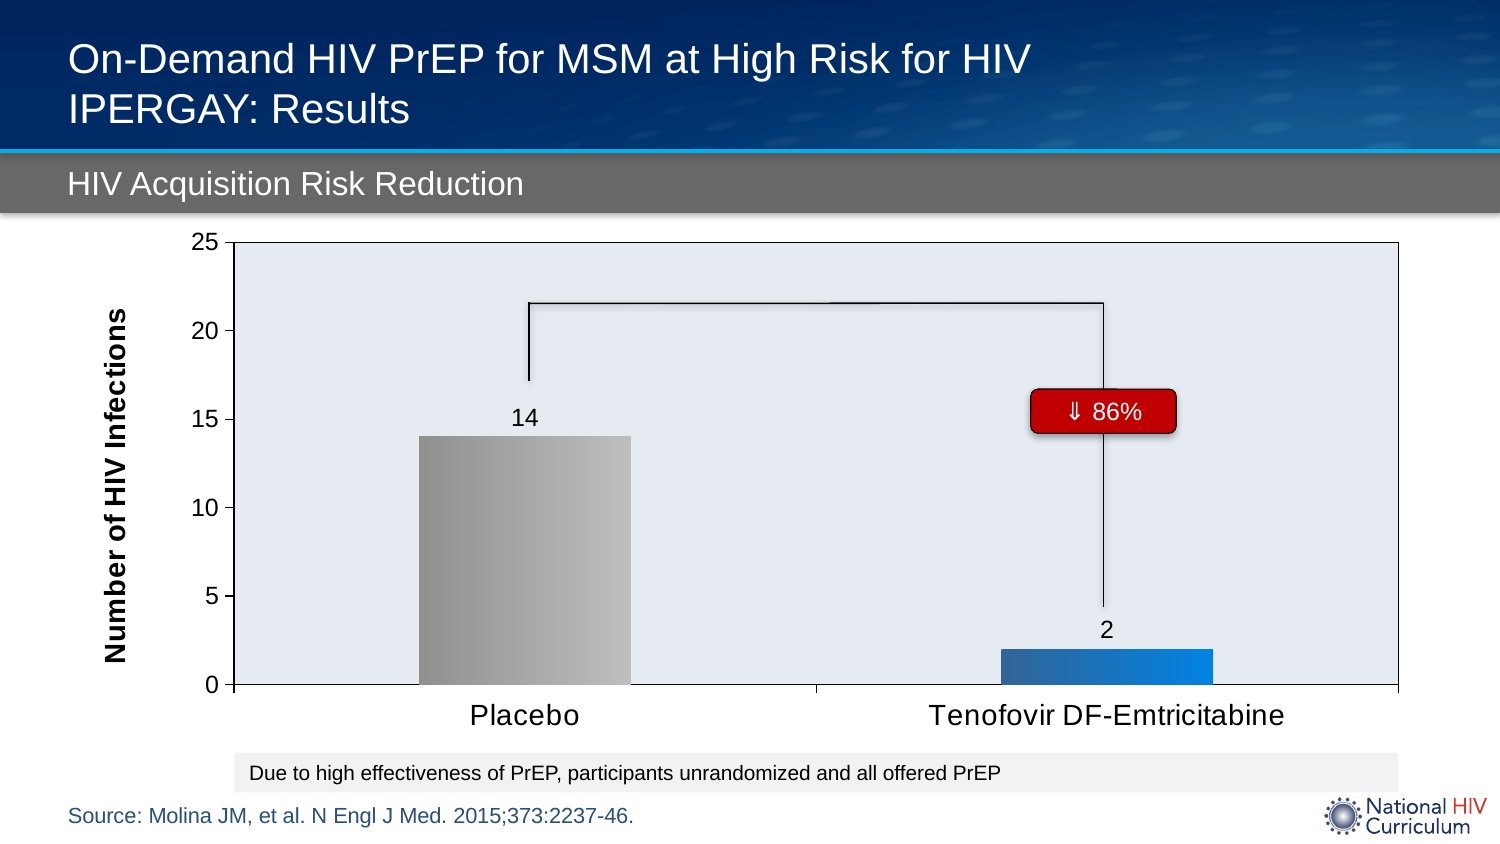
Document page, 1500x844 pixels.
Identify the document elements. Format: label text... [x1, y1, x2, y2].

picture [1324, 797, 1362, 835]
text_box Due to high effectiveness of PrEP, participants unrandomized and all offered PrEP [234, 752, 1399, 793]
list Source: Molina JM, et al. N Engl J Med. 2015;373:2237-46. [53, 795, 1261, 835]
chart [74, 227, 1426, 739]
picture [0, 0, 1500, 148]
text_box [528, 302, 1104, 607]
title On-Demand HIV PrEP for MSM at High Risk for HIV IPERGAY: Results [53, 14, 1447, 149]
list HIV Acquisition Risk Reduction [52, 154, 1448, 211]
